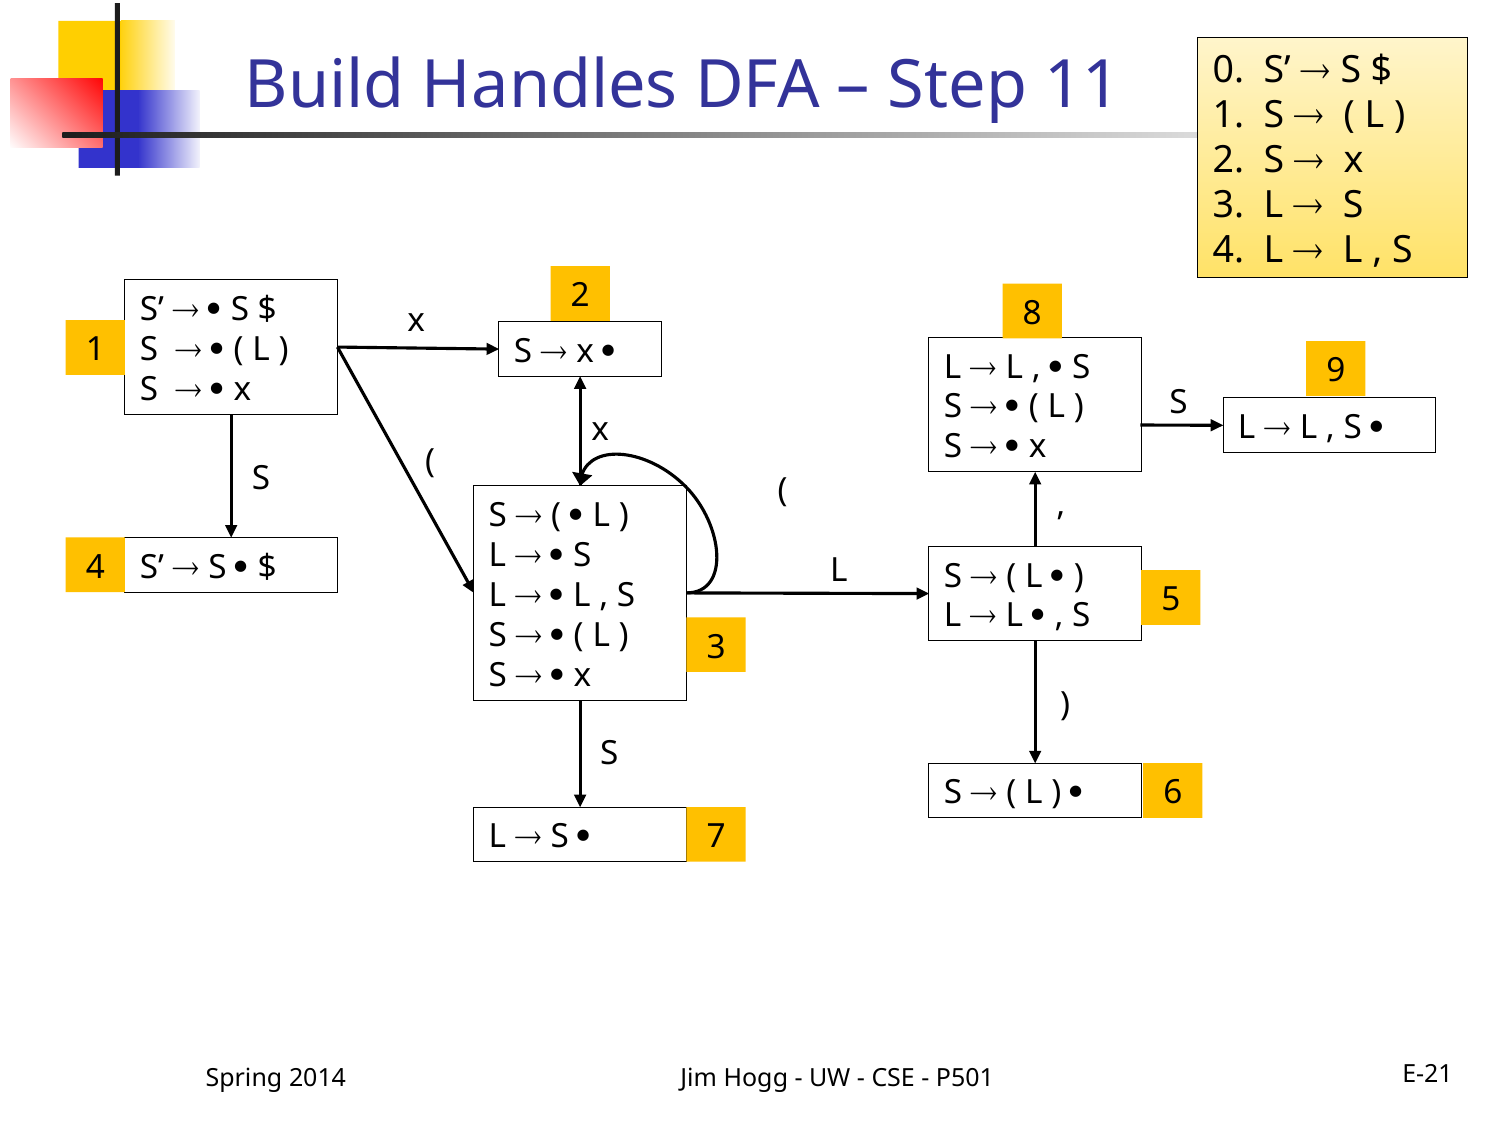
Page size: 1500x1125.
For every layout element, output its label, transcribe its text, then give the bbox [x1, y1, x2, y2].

text_box L  L , S  [1223, 397, 1436, 453]
text_box 2 [550, 266, 610, 321]
text_box ) [1040, 675, 1097, 730]
text_box S [1147, 372, 1210, 423]
text_box S  (  L ) L   S L   L , S S   ( L ) S   x [473, 485, 687, 701]
text_box 4 [65, 537, 125, 593]
slide_number E-21 [1154, 1023, 1468, 1100]
text_box 1 [65, 320, 125, 375]
text_box 9 [1306, 341, 1366, 396]
text_box x [384, 290, 448, 345]
text_box 3 [686, 617, 746, 672]
text_box 0. S’  S $ 1. S  ( L ) 2. S  x 3. L  S 4. L  L , S [1197, 37, 1468, 278]
footer Jim Hogg - UW - CSE - P501 [599, 1023, 1076, 1100]
text_box S [585, 723, 641, 779]
text_box 5 [1141, 570, 1201, 625]
text_box x [585, 399, 632, 455]
text_box L [807, 540, 870, 593]
text_box S [235, 448, 293, 504]
slide_number Spring 2014 [190, 1023, 504, 1100]
text_box S  ( L  ) L  L  , S [928, 546, 1142, 641]
text_box x [568, 399, 575, 455]
text_box 7 [686, 807, 746, 862]
text_box 6 [1143, 763, 1203, 818]
text_box L  L ,  S S   ( L ) S   x [928, 337, 1142, 472]
title Build Handles DFA – Step 11 [229, 26, 1469, 129]
text_box ( [751, 460, 814, 516]
text_box , [1029, 474, 1034, 530]
text_box S  ( L )  [928, 763, 1142, 818]
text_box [578, 486, 688, 594]
text_box 8 [1002, 283, 1062, 339]
text_box S’  S  $ [125, 537, 332, 593]
text_box , [1036, 474, 1092, 530]
text_box S’   S $ S   ( L ) S   x [124, 279, 338, 415]
text_box L  S  [473, 807, 686, 862]
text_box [337, 347, 475, 595]
text_box S  x  [498, 321, 662, 377]
